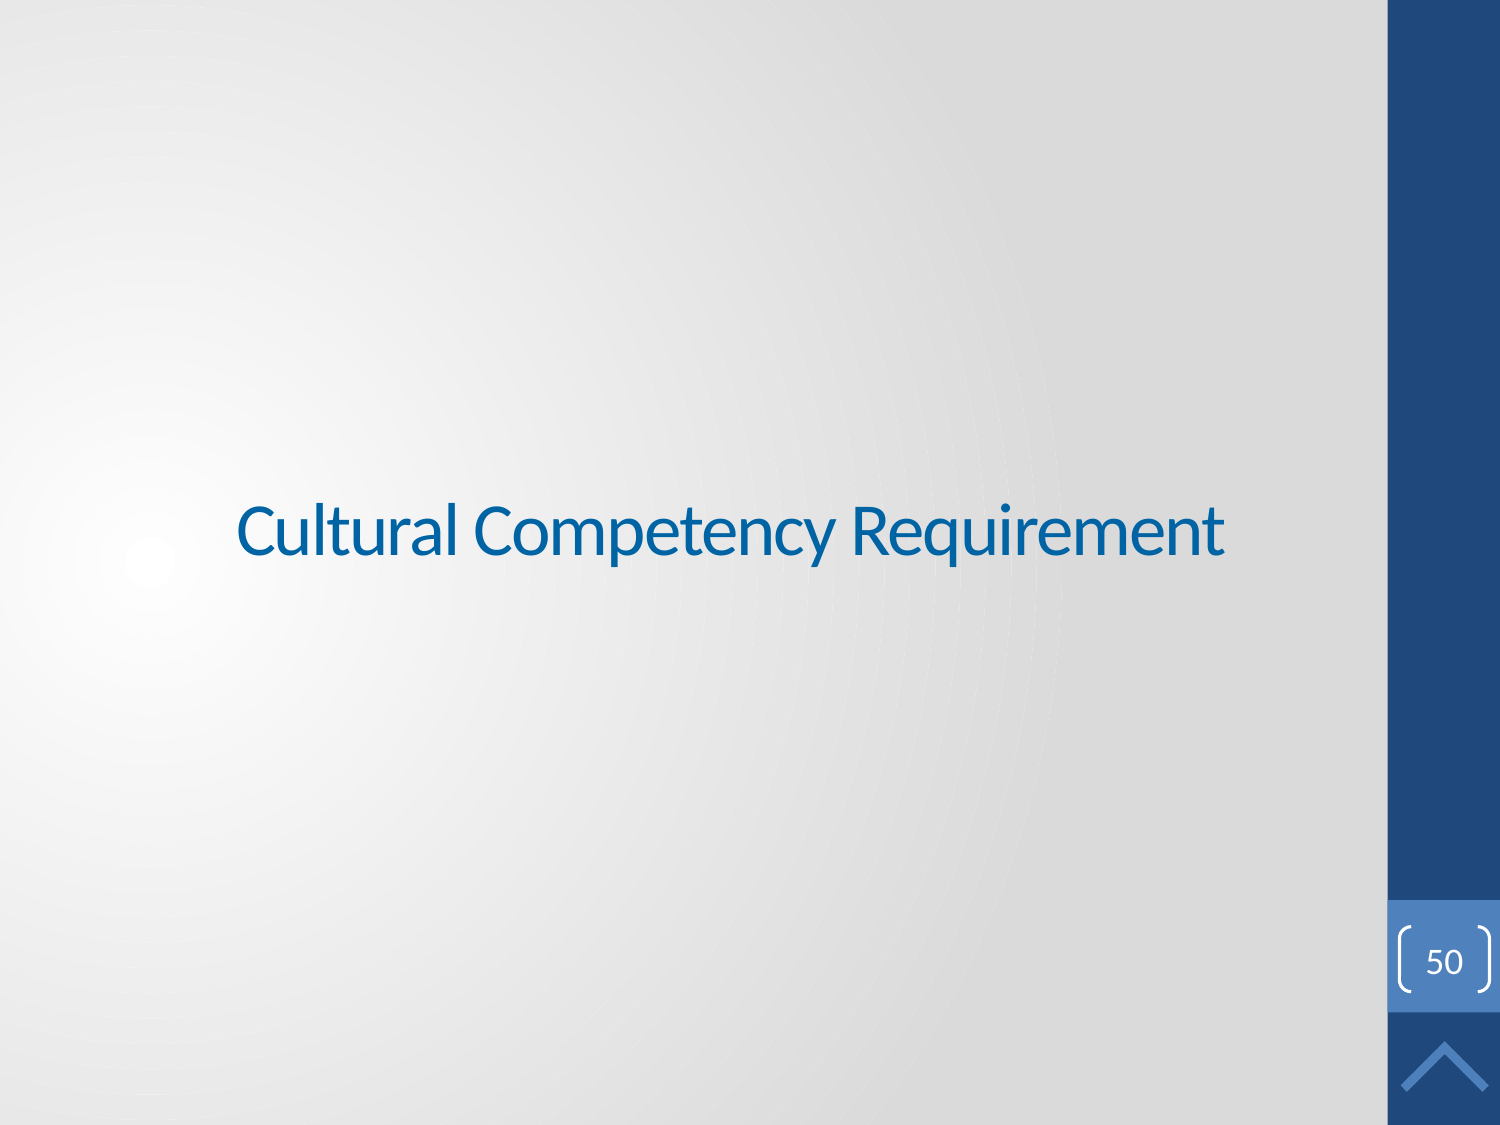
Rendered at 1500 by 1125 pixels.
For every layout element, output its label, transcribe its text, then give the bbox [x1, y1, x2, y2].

title Cultural Competency Requirement [112, 312, 1350, 738]
picture [1368, 991, 1500, 1125]
slide_number 50 [1397, 925, 1492, 984]
